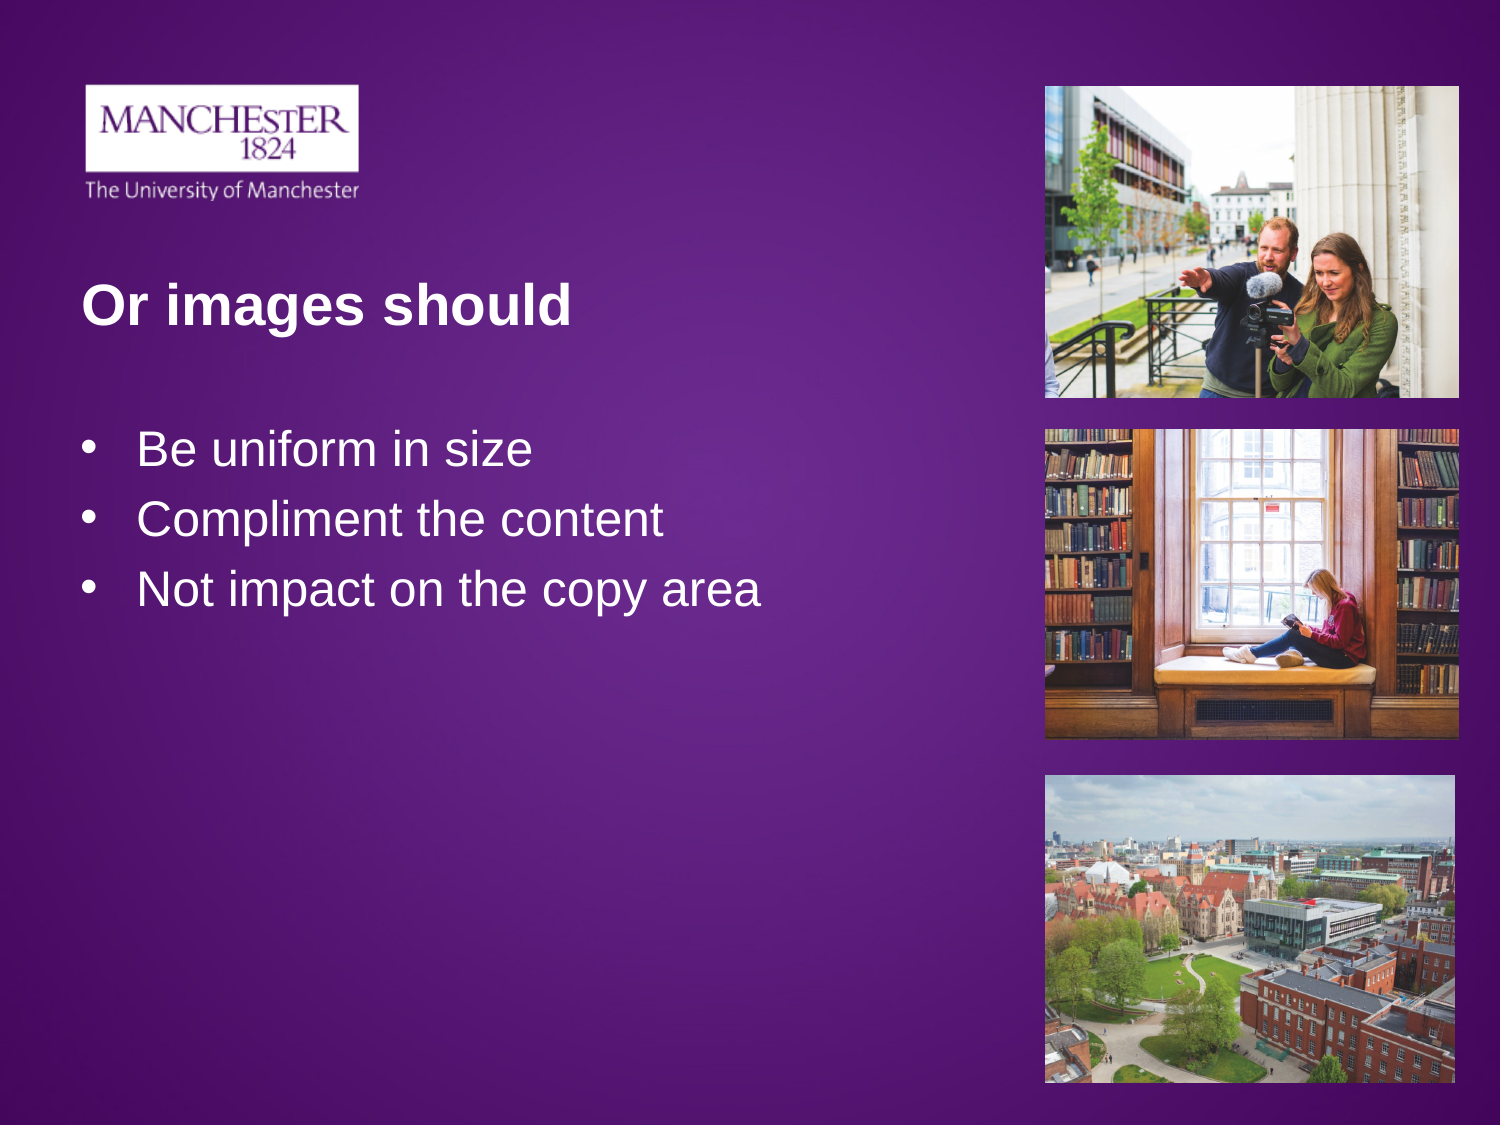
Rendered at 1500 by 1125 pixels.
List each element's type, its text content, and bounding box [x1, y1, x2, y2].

list Be uniform in size Compliment the content Not impact on the copy area [64, 408, 1416, 1006]
picture [0, 0, 1500, 1125]
title Or images should [66, 207, 1026, 396]
